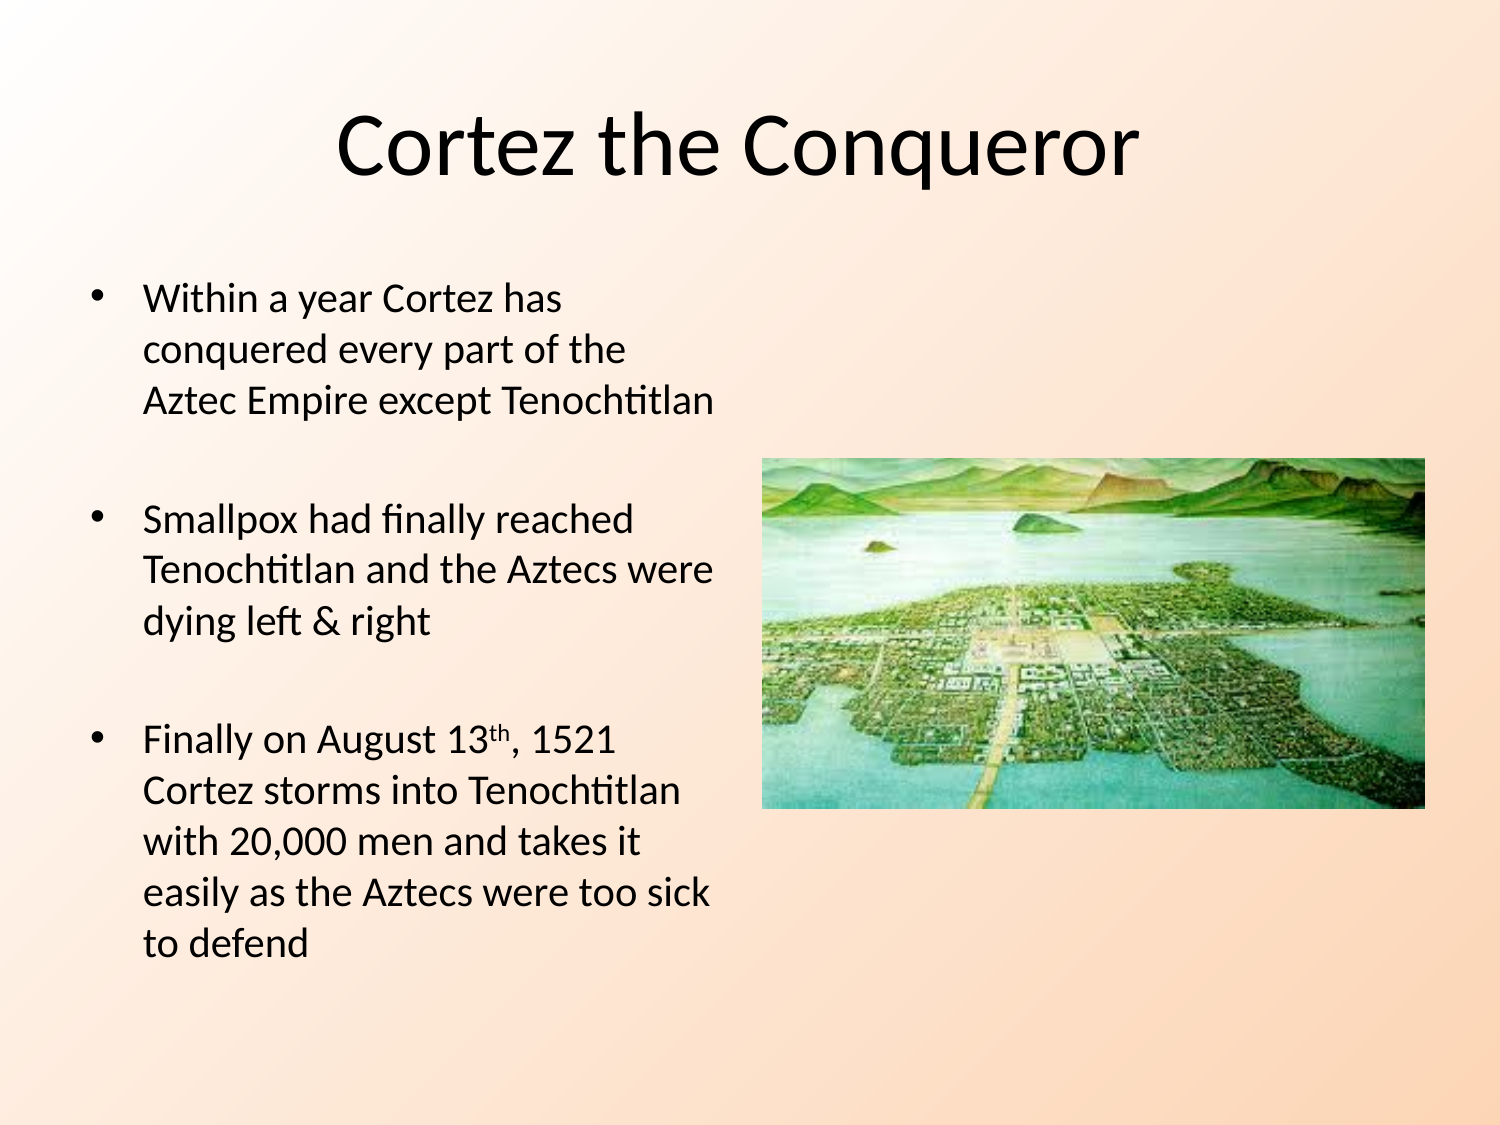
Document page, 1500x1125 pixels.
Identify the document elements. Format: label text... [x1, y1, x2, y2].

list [762, 262, 1426, 1006]
title Cortez the Conqueror [75, 45, 1425, 233]
list Within a year Cortez has conquered every part of the Aztec Empire except Tenochtitlan Smallpox had finally reached Tenochtitlan and the Aztecs were dying left & right Finally on August 13th, 1521 Cortez storms into Tenochtitlan with 20,000 men and takes it easily as the Aztecs were too sick to defend [75, 262, 738, 1005]
